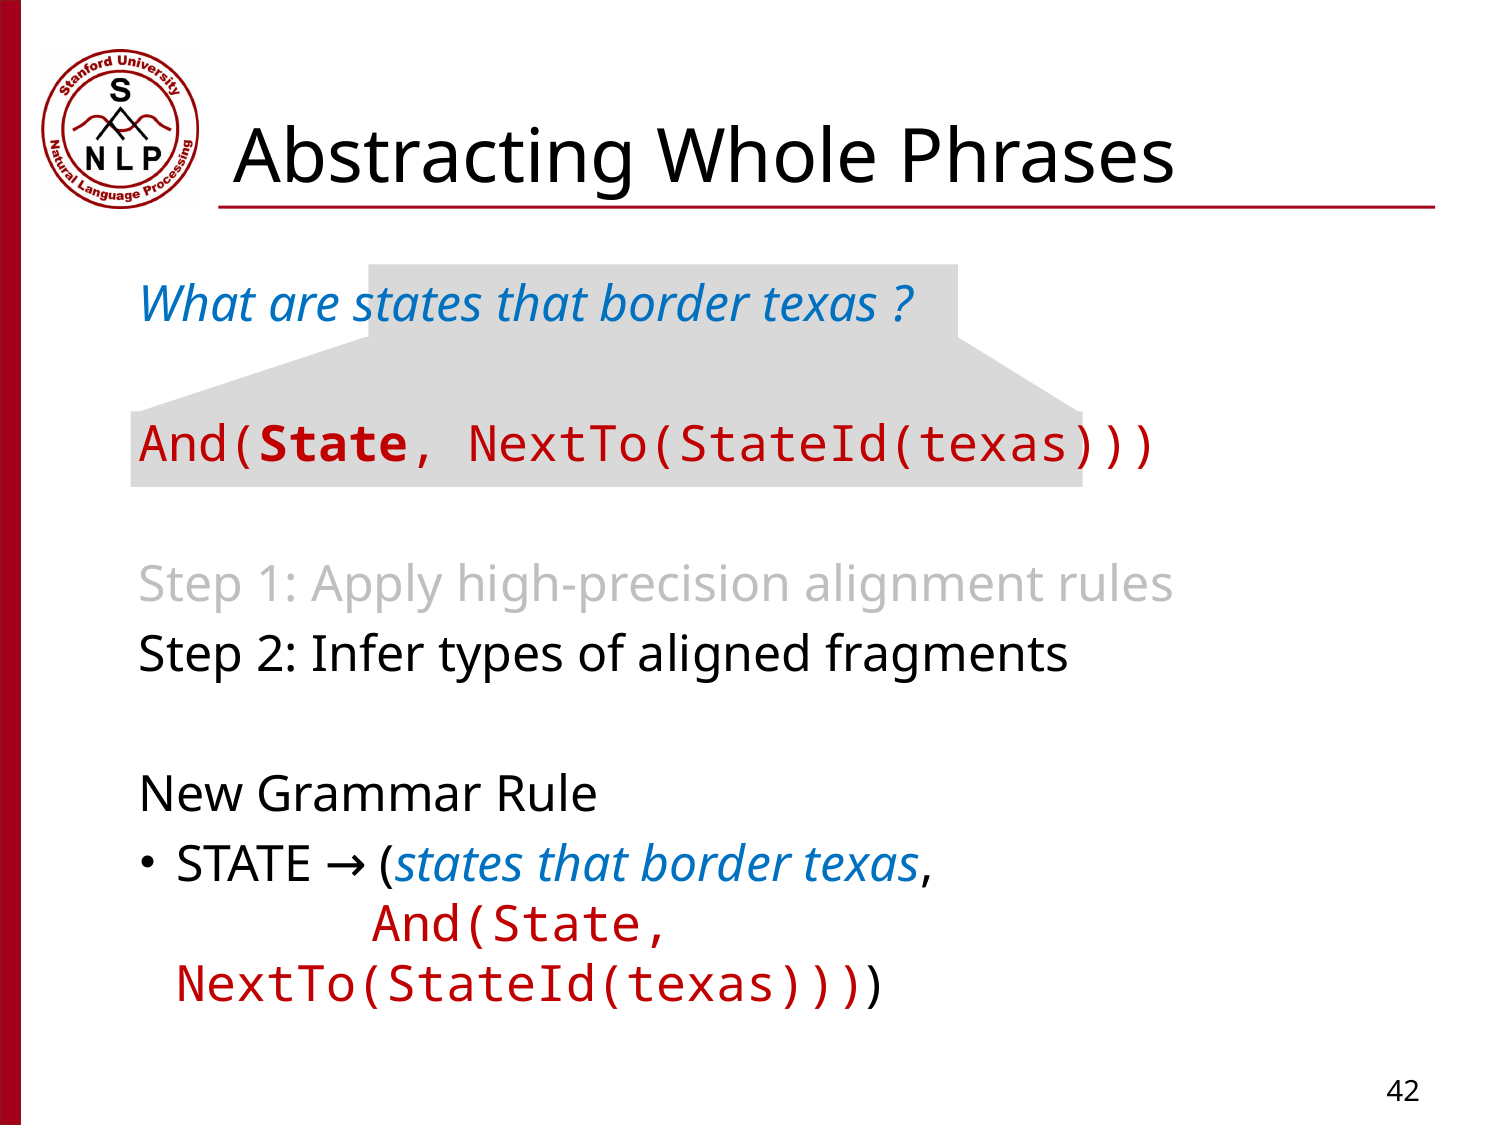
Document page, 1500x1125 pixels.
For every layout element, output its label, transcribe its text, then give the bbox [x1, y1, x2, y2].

picture [41, 49, 199, 209]
title Abstracting Whole Phrases [218, 42, 1436, 206]
text_box What are states that border texas ? And(State, NextTo(StateId(texas))) Step 1: Apply high-precision alignment rules Step 2: Infer types of aligned fragments New Grammar Rule State → (states that border texas, And(State, NextTo(StateId(texas)))) [49, 264, 1364, 1089]
slide_number 42 [1122, 1054, 1436, 1125]
